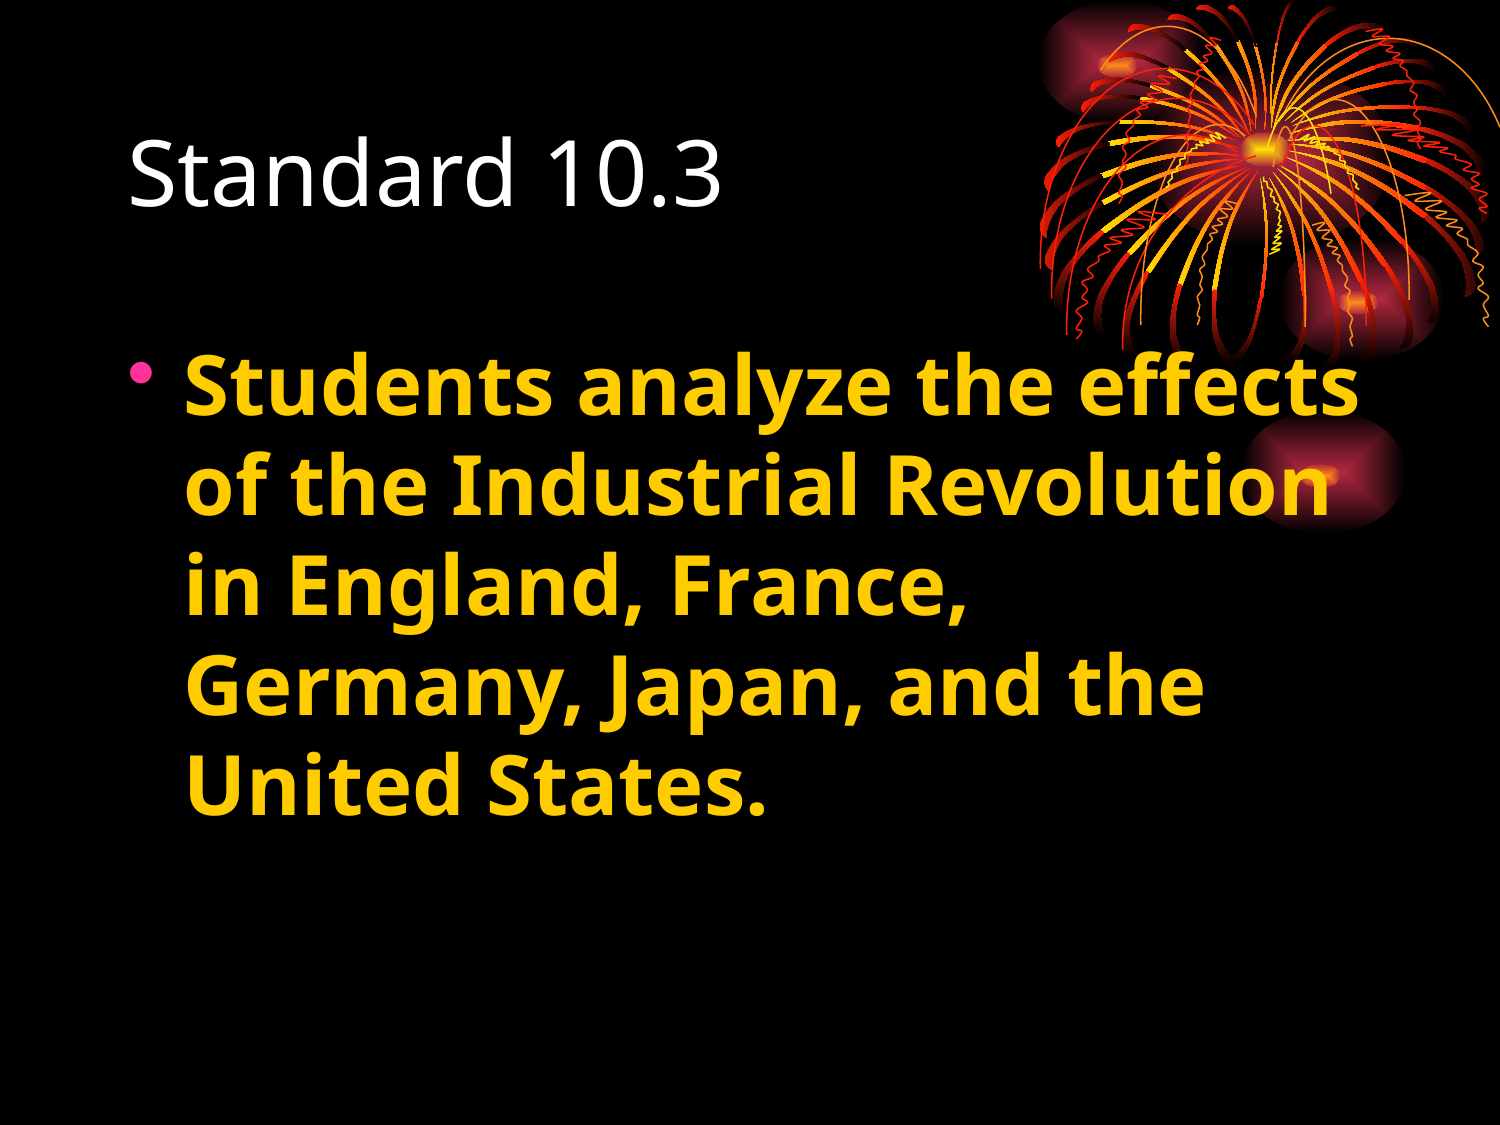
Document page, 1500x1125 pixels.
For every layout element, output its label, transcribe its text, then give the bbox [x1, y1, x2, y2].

list Students analyze the effects of the Industrial Revolution in England, France, Germany, Japan, and the United States. [112, 324, 1388, 1000]
title Standard 10.3 [112, 49, 1388, 290]
